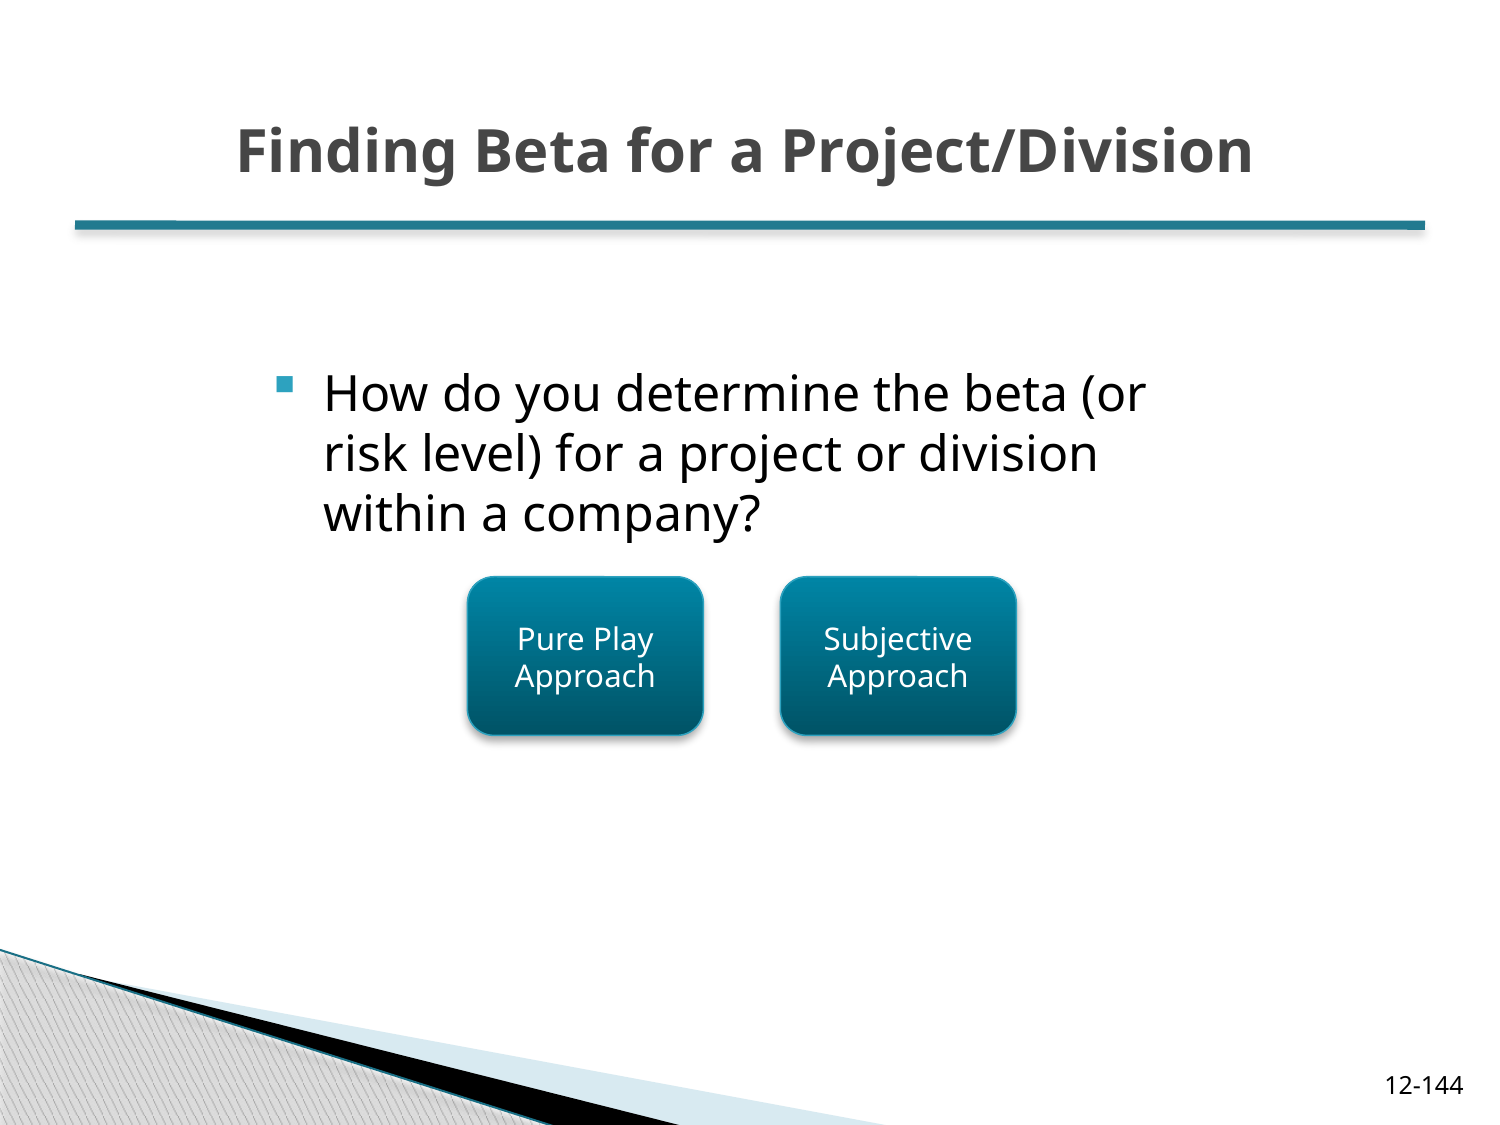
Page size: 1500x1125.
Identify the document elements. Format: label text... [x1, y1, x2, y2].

title Finding Beta for a Project/Division [220, 78, 1297, 220]
slide_number 12-144 [1271, 1051, 1479, 1112]
list How do you determine the beta (or risk level) for a project or division within a company? [243, 353, 1257, 506]
text_box Subjective Approach [779, 575, 1018, 737]
text_box Pure Play Approach [466, 575, 705, 737]
